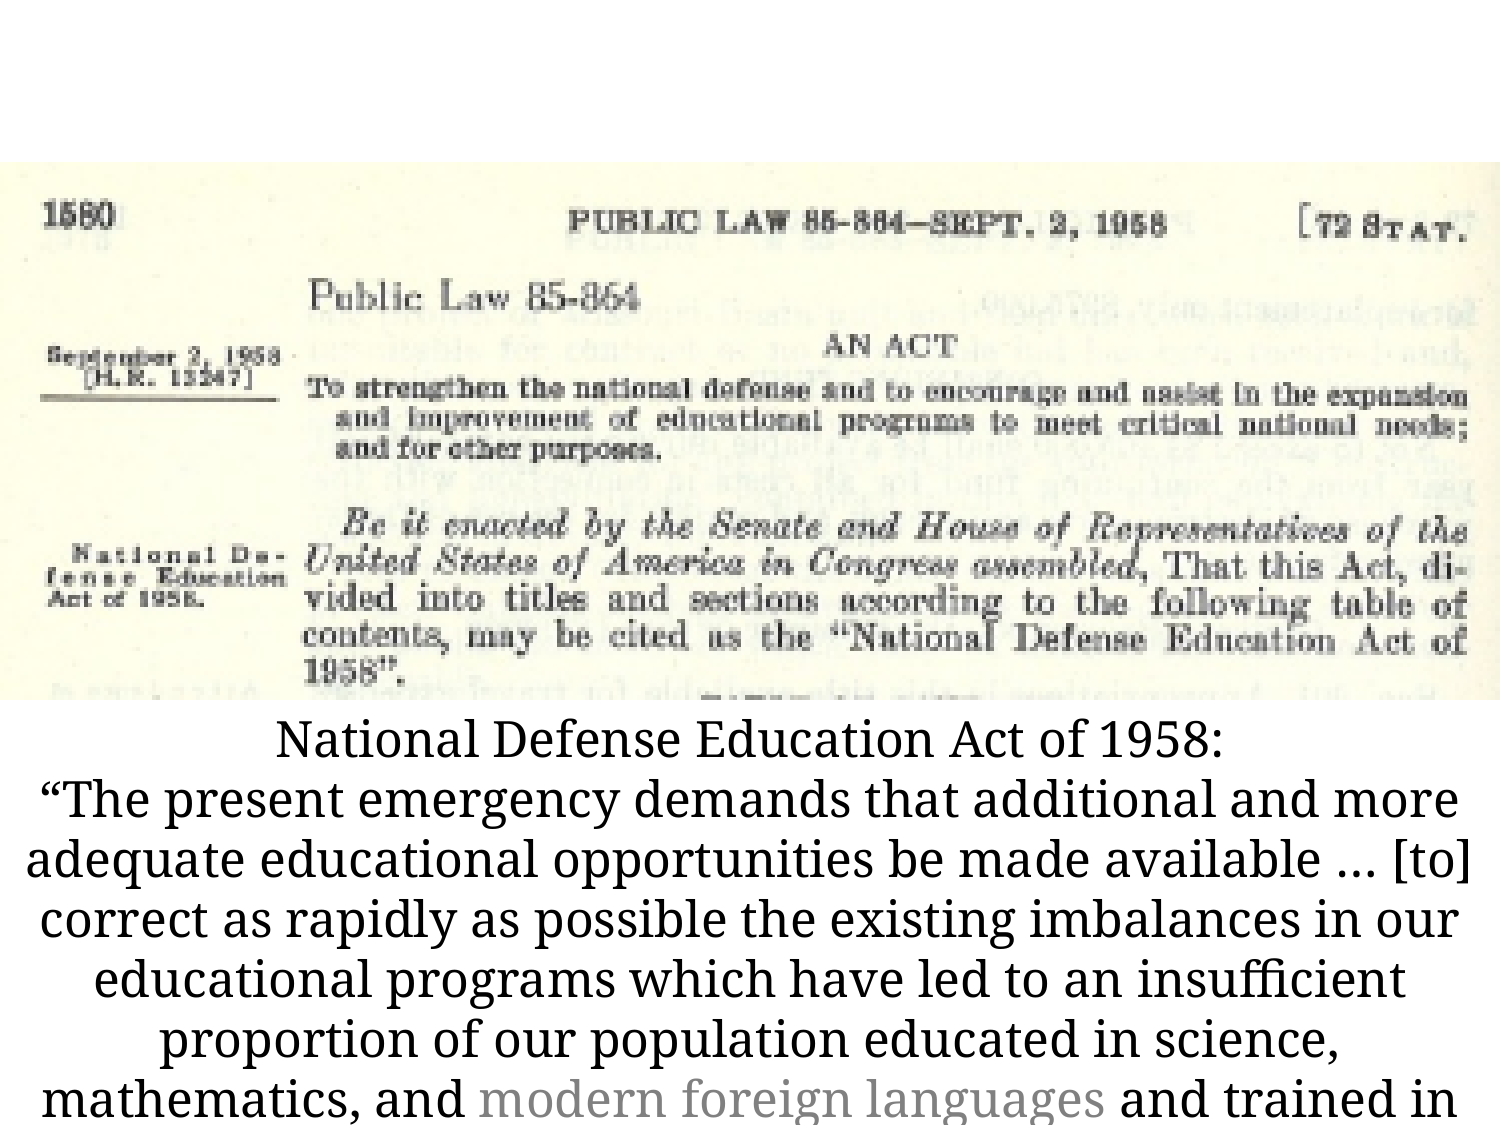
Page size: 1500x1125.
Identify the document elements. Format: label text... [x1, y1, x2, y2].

picture [0, 162, 1500, 701]
text_box National Defense Education Act of 1958: “The present emergency demands that additional and more adequate educational opportunities be made available … [to] correct as rapidly as possible the existing imbalances in our educational programs which have led to an insufficient proportion of our population educated in science, mathematics, and modern foreign languages and trained in technology.” [0, 708, 1500, 1125]
